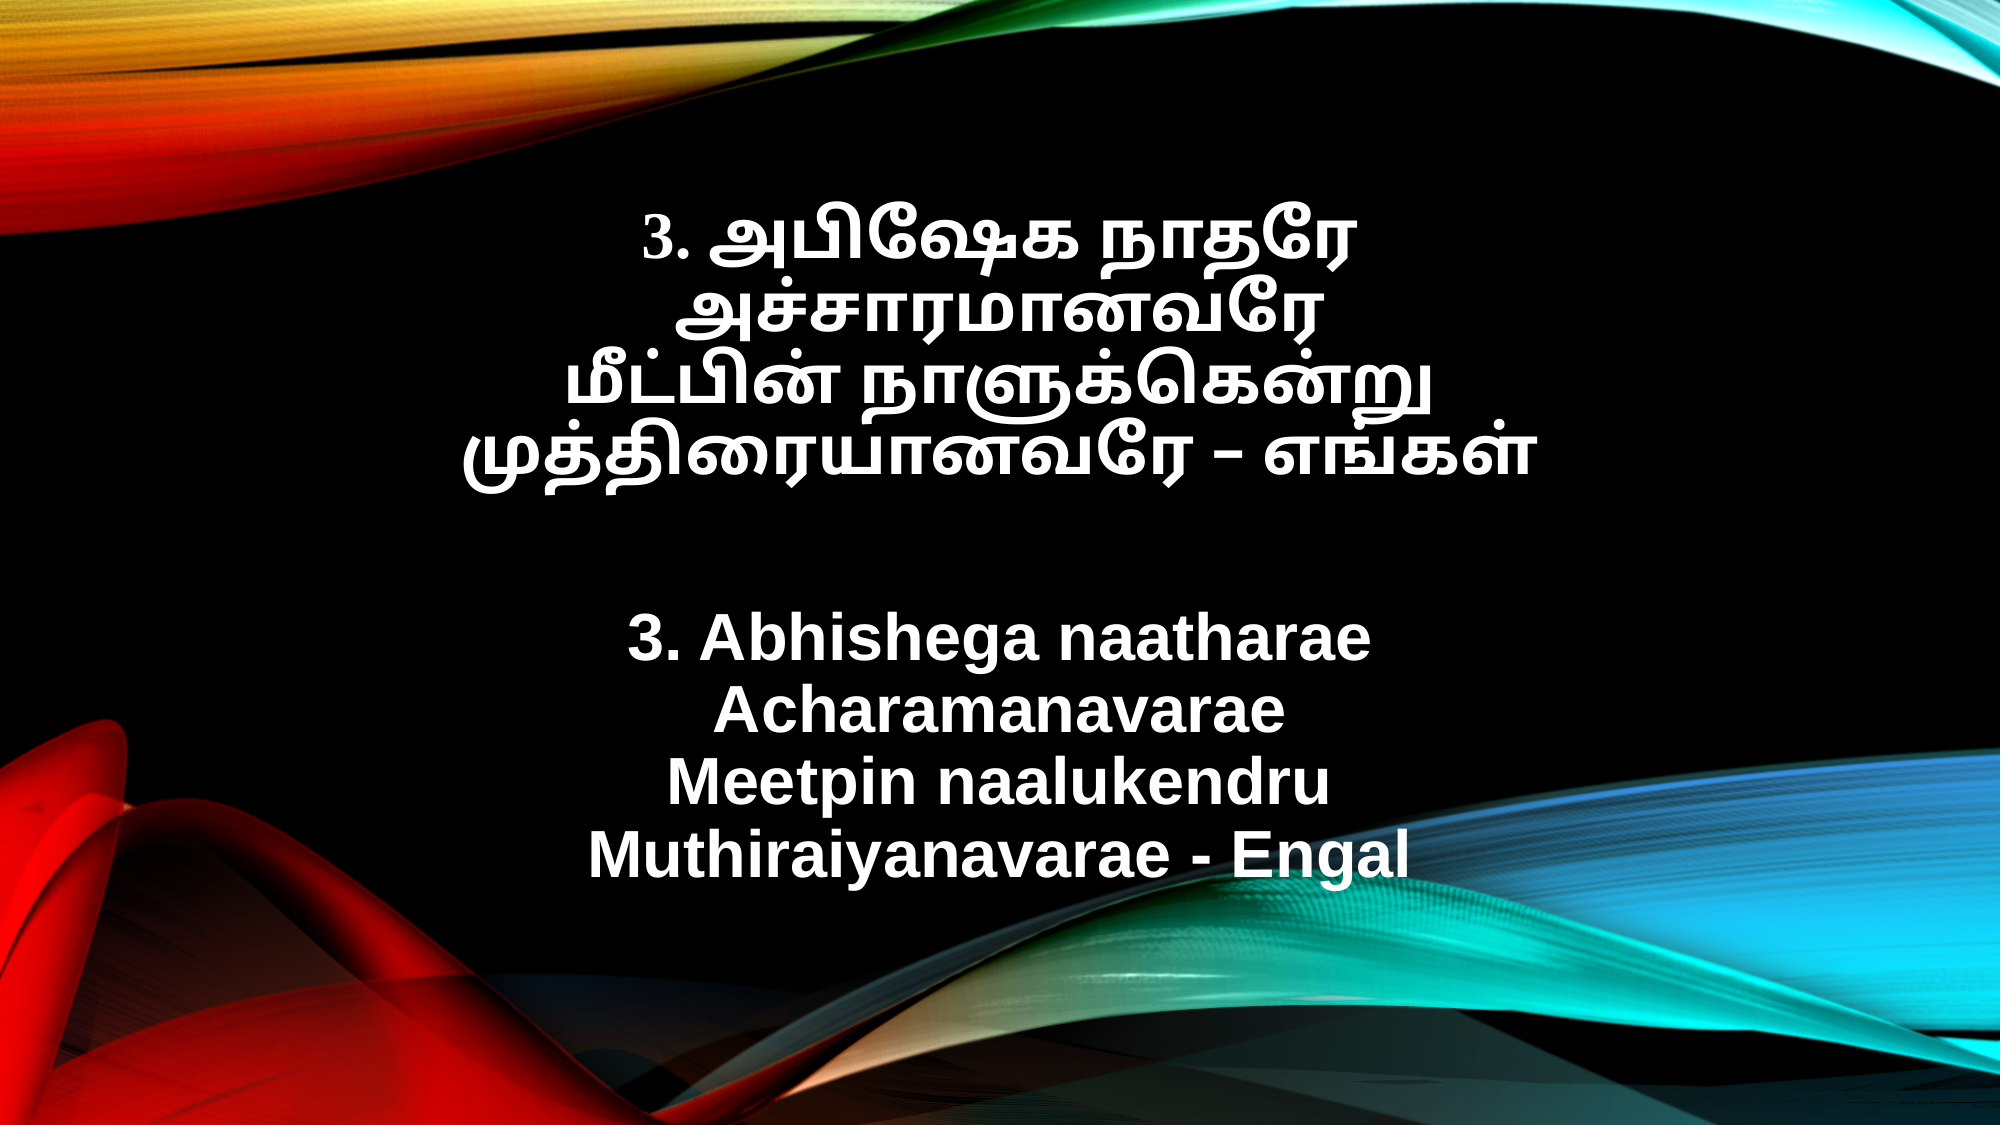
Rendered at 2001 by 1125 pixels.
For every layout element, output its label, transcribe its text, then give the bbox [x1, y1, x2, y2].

subtitle 3. அபிஷேக நாதரே அச்சாரமானவரே மீட்பின் நாளுக்கென்று முத்திரையானவரே – எங்கள் 3. Abhishega naatharae Acharamanavarae Meetpin naalukendru Muthiraiyanavarae - Engal [0, 0, 2000, 1125]
